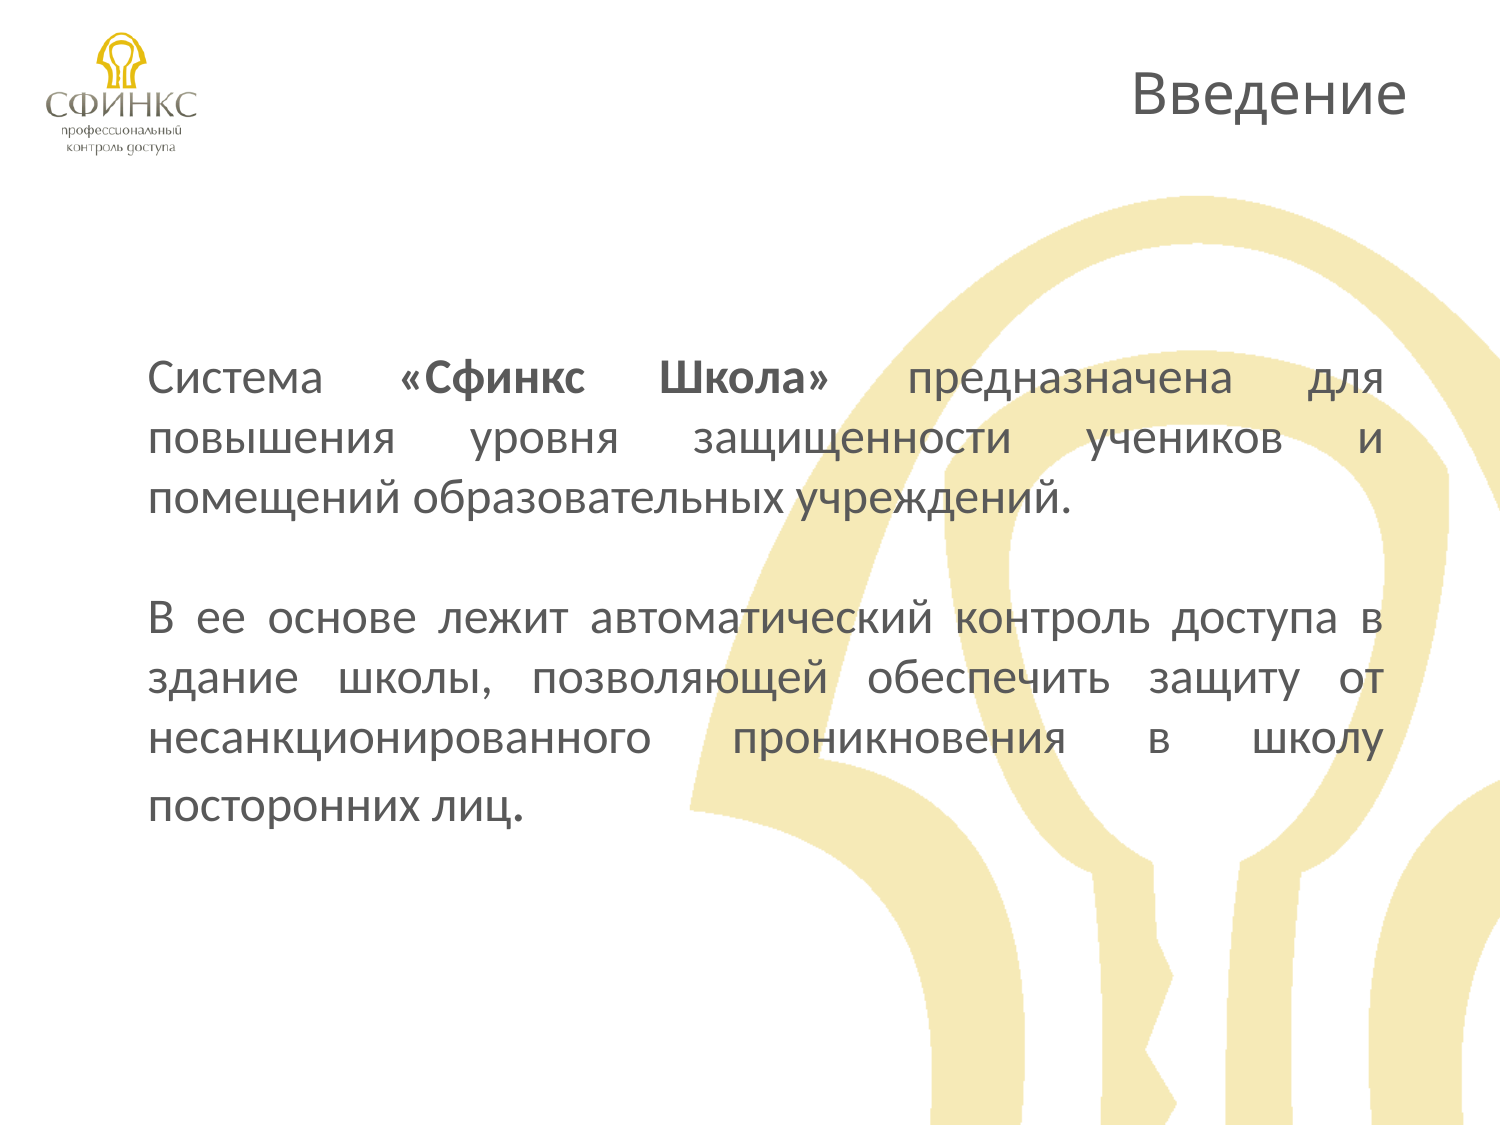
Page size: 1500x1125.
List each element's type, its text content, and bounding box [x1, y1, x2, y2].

text_box Введение [226, 48, 1424, 134]
text_box Система «Сфинкс Школа» предназначена для повышения уровня защищенности учеников и помещений образовательных учреждений. В ее основе лежит автоматический контроль доступа в здание школы, позволяющей обеспечить защиту от несанкционированного проникновения в школу посторонних лиц. [132, 336, 626, 841]
picture [631, 160, 1500, 1125]
picture [22, 8, 221, 175]
